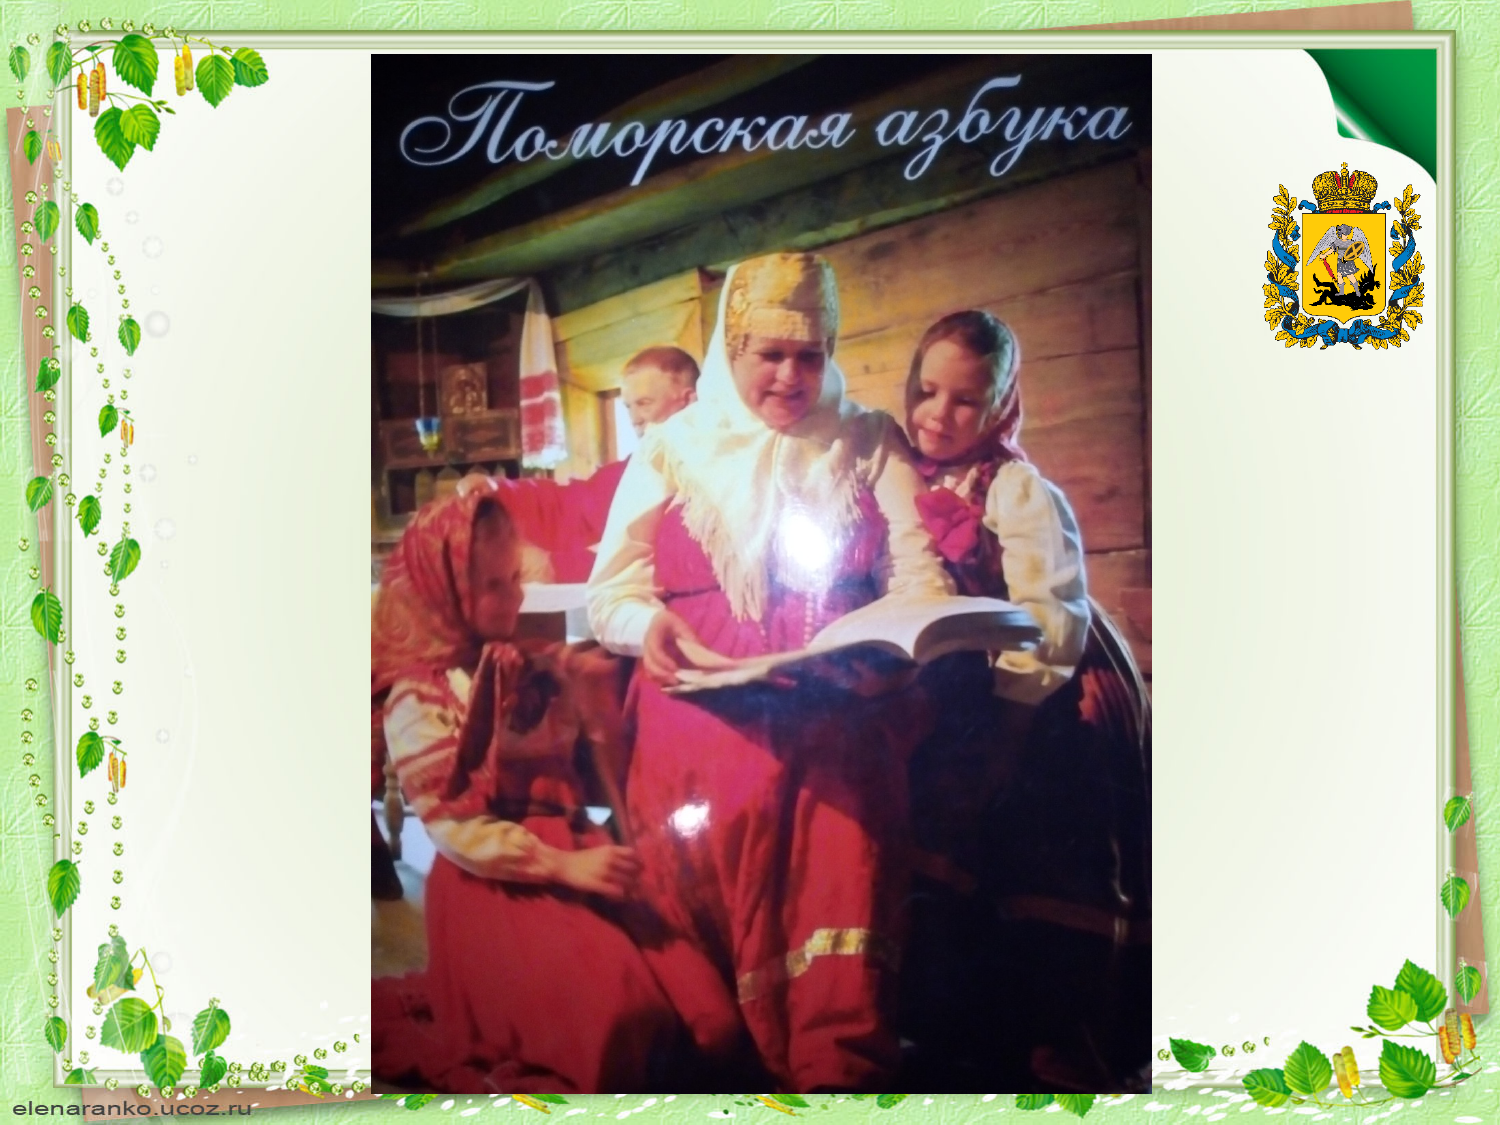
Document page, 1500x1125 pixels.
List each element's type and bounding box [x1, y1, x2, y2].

list [371, 54, 1152, 1095]
picture [0, 0, 1500, 1125]
